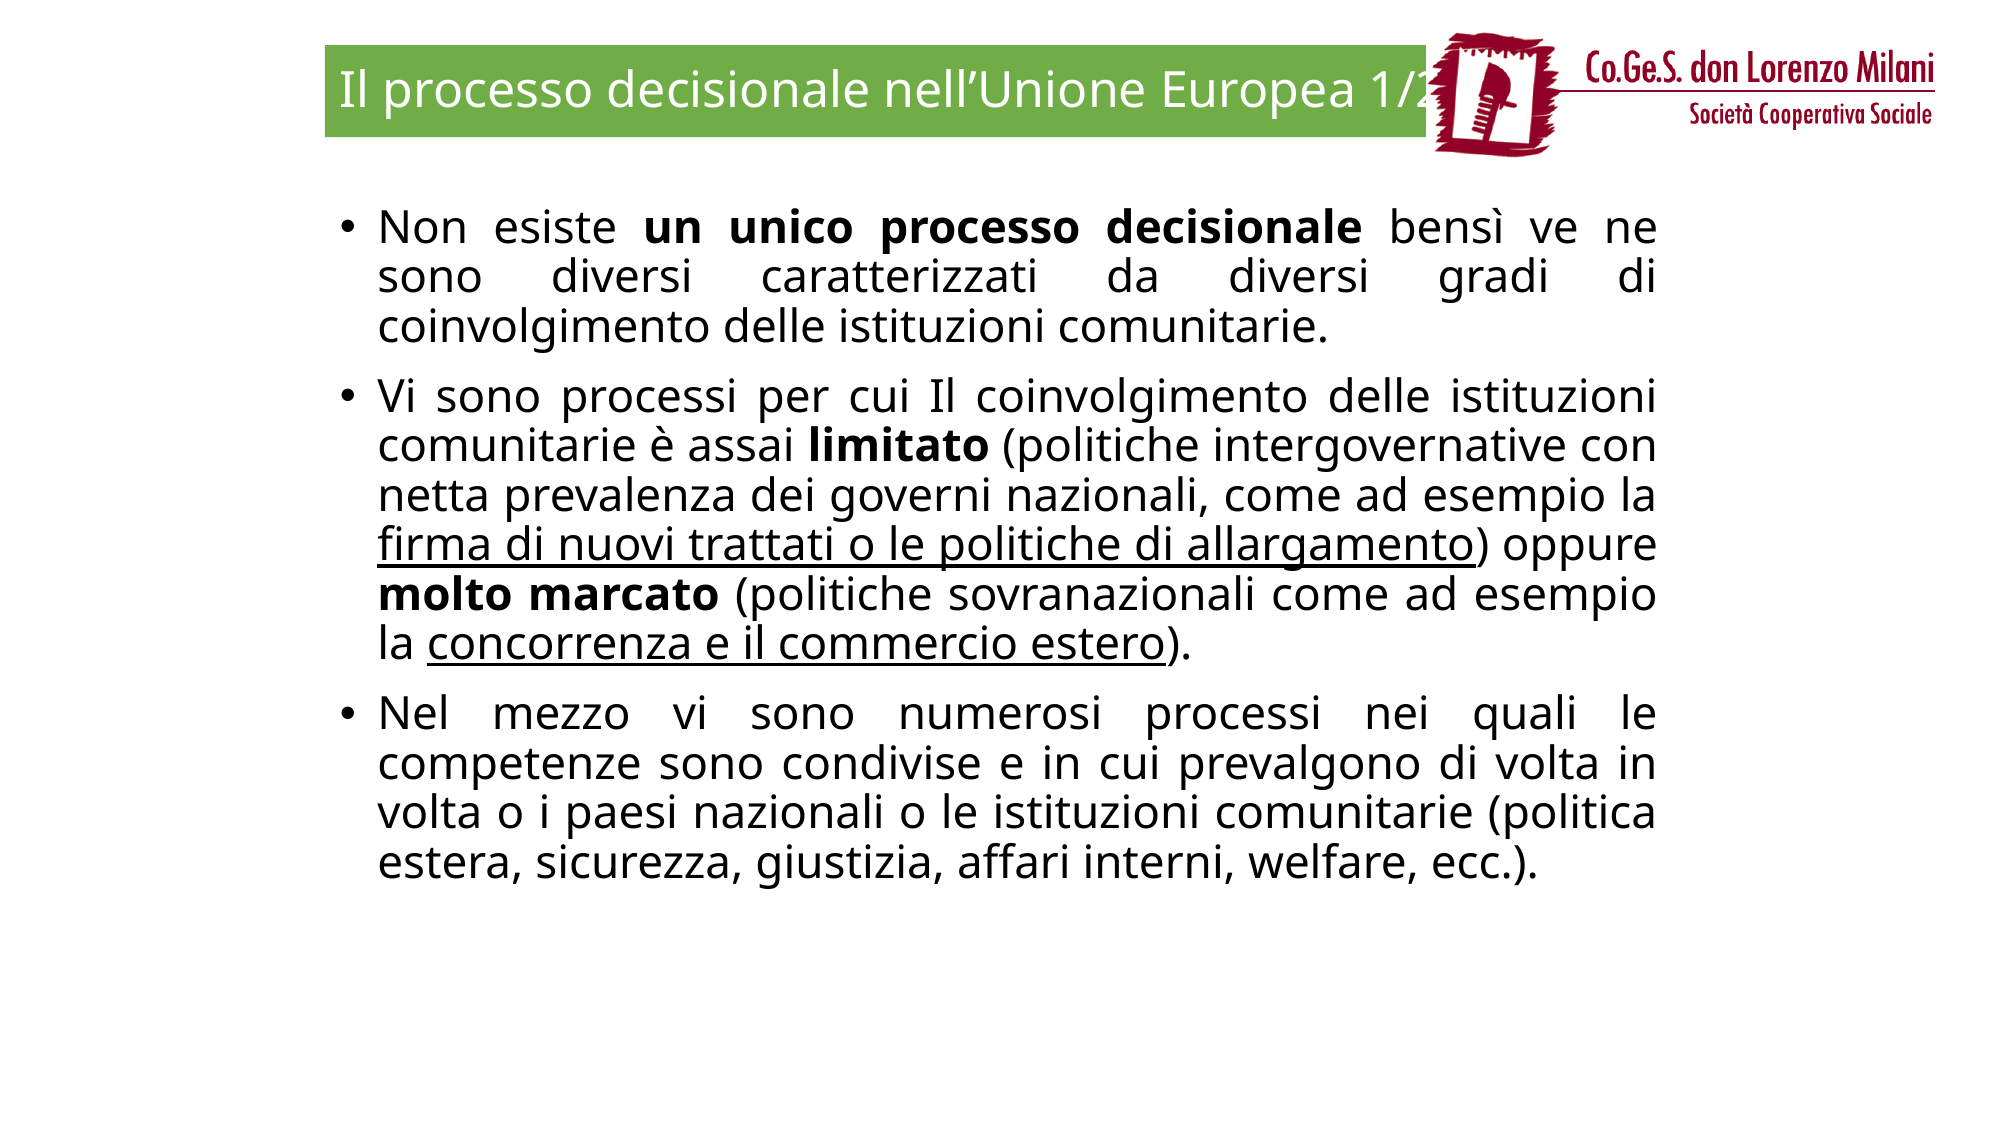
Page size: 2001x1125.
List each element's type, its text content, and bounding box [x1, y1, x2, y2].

title Il processo decisionale nell’Unione Europea 1/2 [324, 45, 1426, 138]
picture [1426, 30, 1937, 158]
list Non esiste un unico processo decisionale bensì ve ne sono diversi caratterizzati da diversi gradi di coinvolgimento delle istituzioni comunitarie. Vi sono processi per cui Il coinvolgimento delle istituzioni comunitarie è assai limitato (politiche intergovernative con netta prevalenza dei governi nazionali, come ad esempio la firma di nuovi trattati o le politiche di allargamento) oppure molto marcato (politiche sovranazionali come ad esempio la concorrenza e il commercio estero). Nel mezzo vi sono numerosi processi nei quali le competenze sono condivise e in cui prevalgono di volta in volta o i paesi nazionali o le istituzioni comunitarie (politica estera, sicurezza, giustizia, affari interni, welfare, ecc.). [324, 196, 1674, 939]
